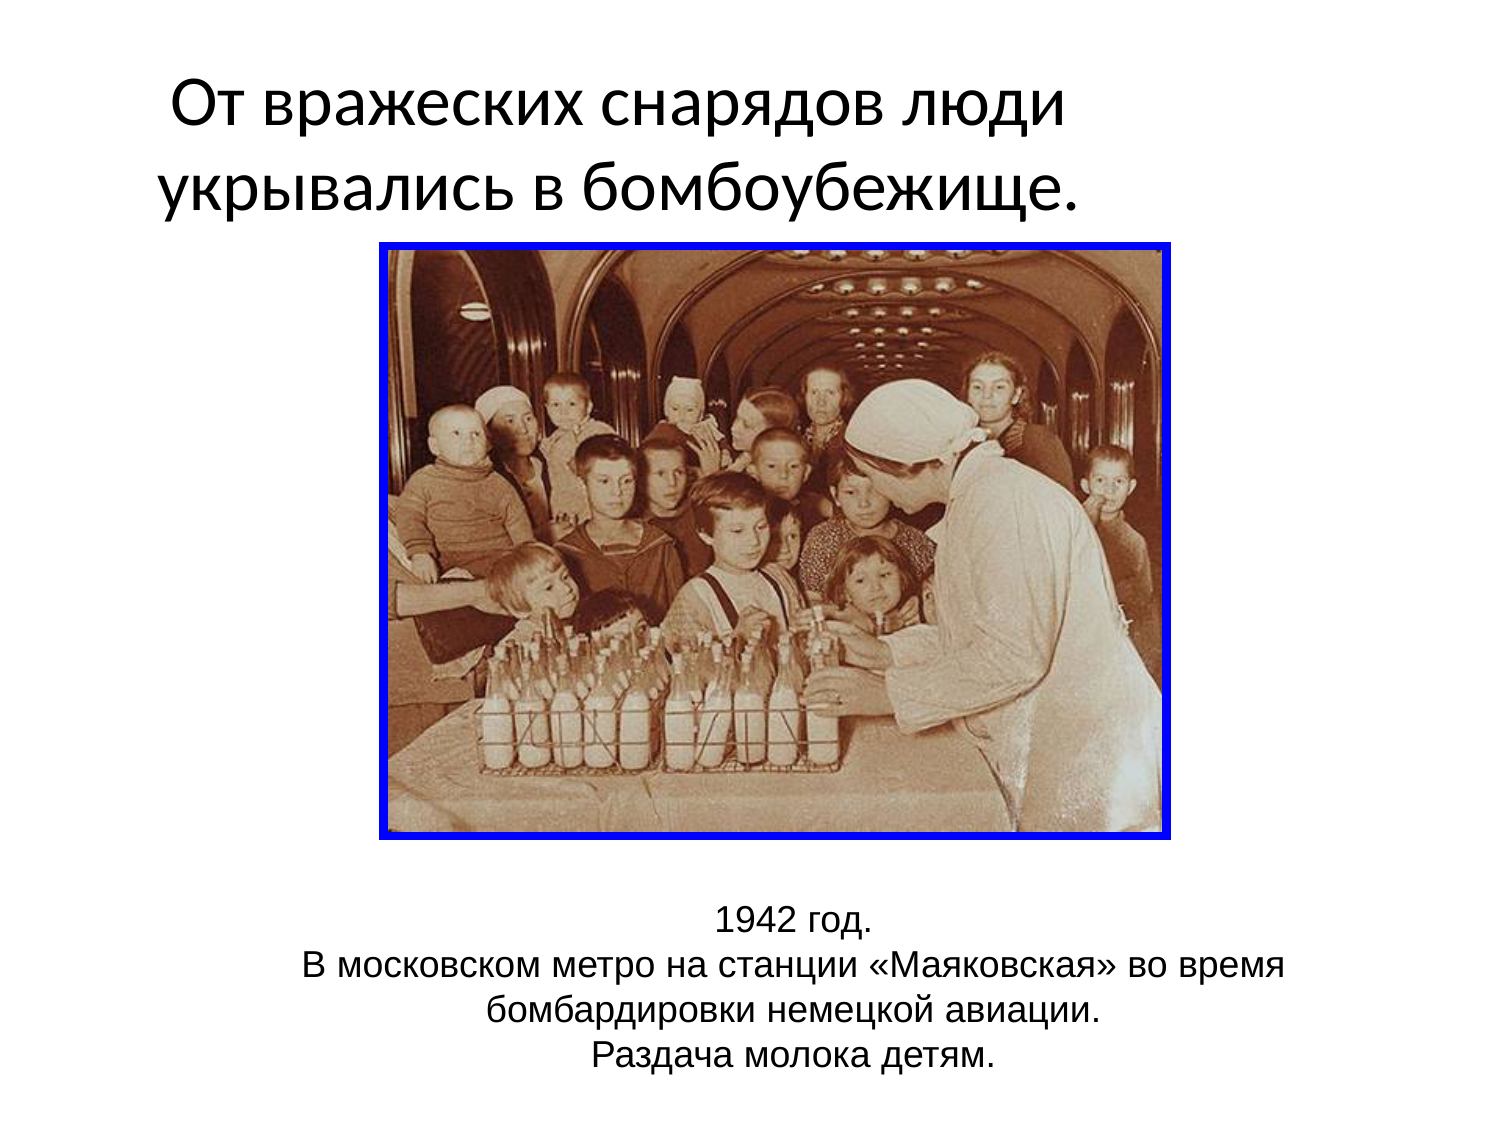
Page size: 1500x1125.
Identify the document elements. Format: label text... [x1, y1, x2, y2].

title От вражеских снарядов люди укрывались в бомбоубежище. [0, 45, 1238, 234]
text_box 1942 год. В московском метро на станции «Маяковская» во время бомбардировки немецкой авиации. Раздача молока детям. [262, 887, 1325, 1083]
picture [387, 249, 1163, 832]
